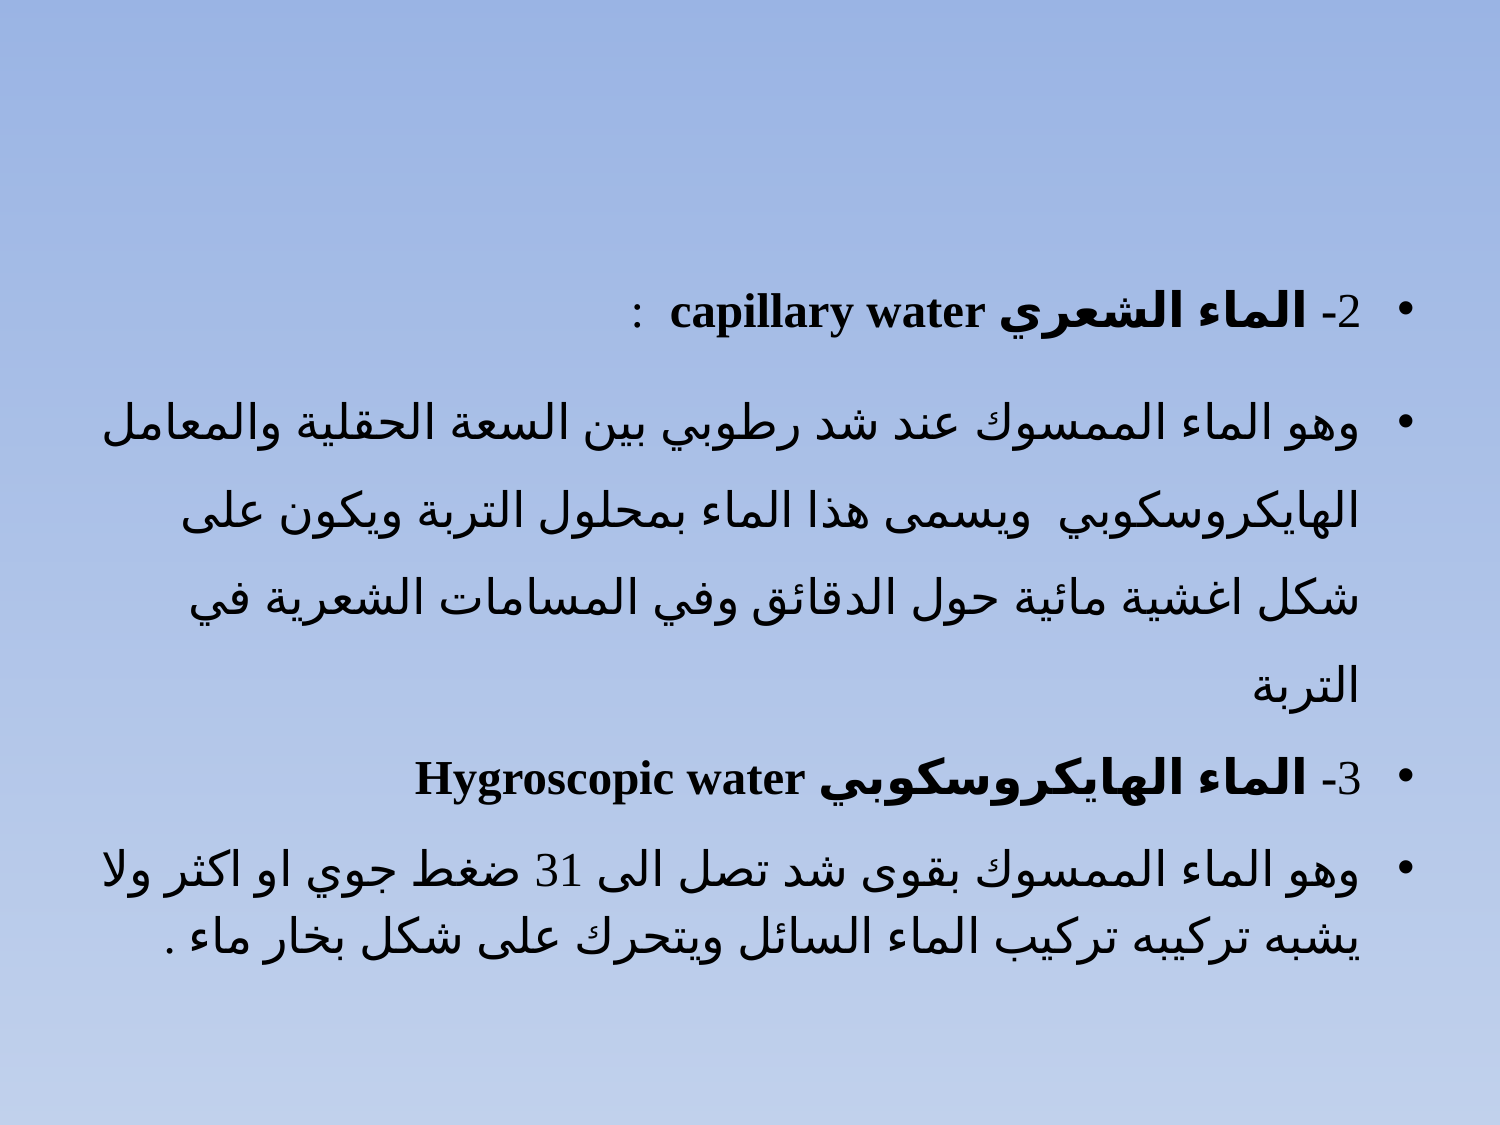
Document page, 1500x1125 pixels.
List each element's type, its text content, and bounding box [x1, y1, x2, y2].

list 2- الماء الشعري capillary water : وهو الماء الممسوك عند شد رطوبي بين السعة الحقلية والمعامل الهايكروسكوبي ويسمى هذا الماء بمحلول التربة ويكون على شكل اغشية مائية حول الدقائق وفي المسامات الشعرية في التربة 3- الماء الهايكروسكوبي Hygroscopic water وهو الماء الممسوك بقوى شد تصل الى 31 ضغط جوي او اكثر ولا يشبه تركيبه تركيب الماء السائل ويتحرك على شكل بخار ماء . [75, 262, 1425, 1005]
